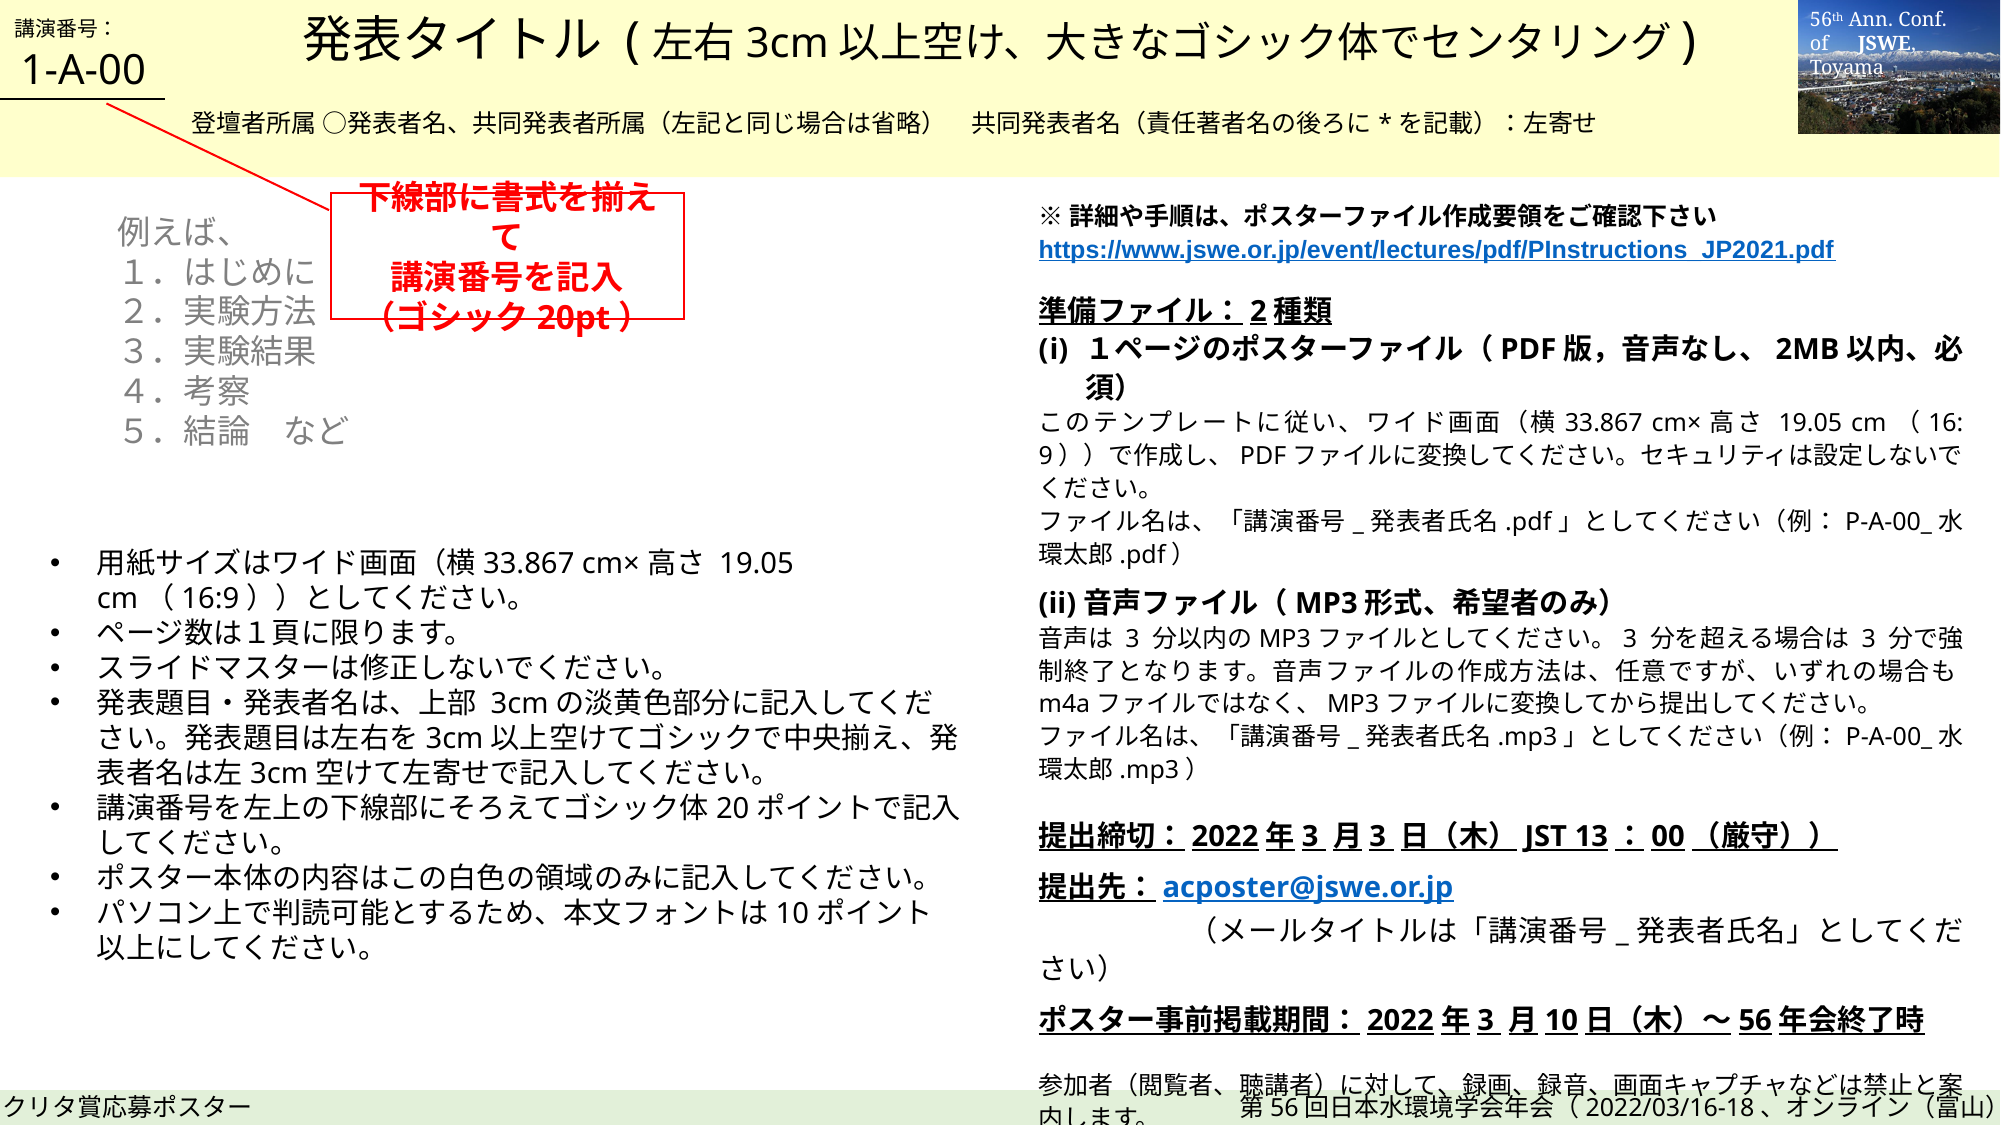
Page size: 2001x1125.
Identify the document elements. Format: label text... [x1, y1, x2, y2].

text_box 登壇者所属 ○発表者名、共同発表者所属（左記と同じ場合は省略） 共同発表者名（責任著者名の後ろに*を記載）：左寄せ [177, 99, 1690, 145]
text_box 下線部に書式を揃えて 講演番号を記入 （ゴシック20pt） [106, 102, 685, 320]
text_box 用紙サイズはワイド画面（横33.867 cm×高さ 19.05 cm（16:9））としてください。 ページ数は１頁に限ります。 スライドマスターは修正しないでください。 発表題目・発表者名は、上部 3cmの淡黄色部分に記入してください。発表題目は左右を3cm以上空けてゴシックで中央揃え、発表者名は左3cm空けて左寄せで記入してください。 講演番号を左上の下線部にそろえてゴシック体20ポイントで記入してください。 ポスター本体の内容はこの白色の領域のみに記入してください。 パソコン上で判読可能とするため、本文フォントは10ポイント以上にしてください。 [35, 537, 977, 972]
text_box 1-A-00 [5, 35, 162, 101]
text_box 例えば、 １．はじめに ２．実験方法 ３．実験結果 ４．考察 ５．結論 など [102, 203, 684, 458]
text_box ※詳細や手順は、ポスターファイル作成要領をご確認下さい https://www.jswe.or.jp/event/lectures/pdf/PInstructions_JP2021.pdf 準備ファイル：2種類 １ページのポスターファイル（PDF版，音声なし、2MB以内、必須） このテンプレートに従い、ワイド画面（横33.867 cm×高さ 19.05 cm（16:9））で作成し、PDFファイルに変換してください。セキュリティは設定しないでください。 ファイル名は、「講演番号_発表者氏名.pdf」としてください（例：P-A-00_水環太郎.pdf） (ii)音声ファイル（MP3形式、希望者のみ） 音声は 3 分以内のMP3ファイルとしてください。3 分を超える場合は 3 分で強制終了となります。音声ファイルの作成方法は、任意ですが、いずれの場合もm4aファイルではなく、MP3ファイルに変換してから提出してください。 ファイル名は、「講演番号_発表者氏名.mp3」としてください（例：P-A-00_水環太郎.mp3） 提出締切：2022年3 月3 日（木）JST 13：00（厳守）） 提出先：acposter@jswe.or.jp （メールタイトルは「講演番号_発表者氏名」としてください） ポスター事前掲載期間：2022年3 月10日（木）～56年会終了時 参加者（閲覧者、聴講者）に対して、録画、録⾳、画⾯キャプチャなどは禁止と案内します。 ただし、完全には防げない可能性があることも考慮して、ファイルの準備をお願いします。 ポスター発表の内容に関する責任は著者にあり、当学会が責任を負うものではありませんが、特定の商品の宣伝と思われるもの、内容が不適当と認められるもの、あるいは本要領に沿わない内容は、掲載しないもしくは訂正を求める事があります。 [1023, 190, 1979, 1125]
text_box 発表タイトル (左右3cm以上空け、大きなゴシック体でセンタリング) [177, 0, 1822, 75]
picture [1798, 0, 2001, 134]
